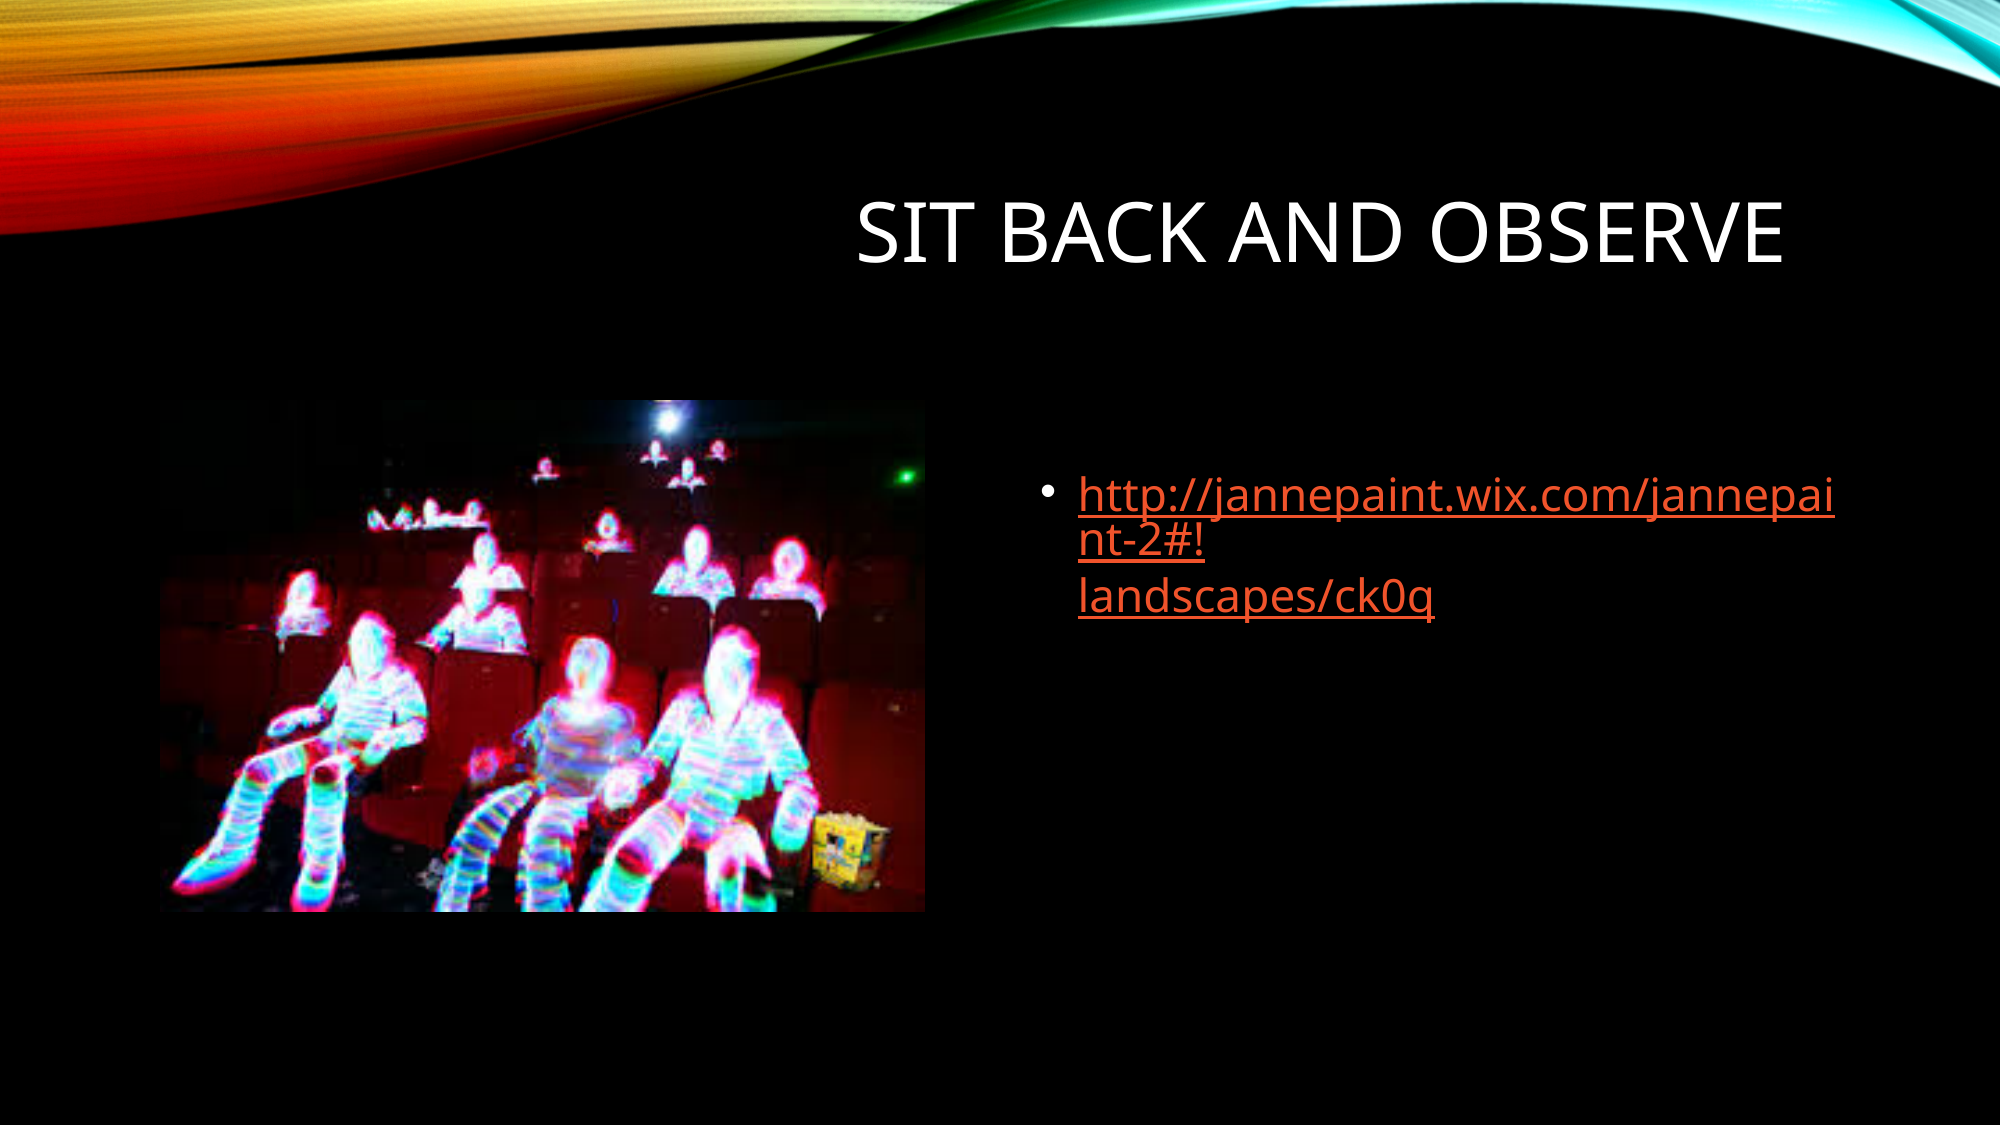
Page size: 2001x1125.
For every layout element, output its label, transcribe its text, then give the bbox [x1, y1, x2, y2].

title Sit back and observe [389, 129, 1803, 342]
list http://jannepaint.wix.com/jannepaint-2#!landscapes/ck0q [1025, 458, 1875, 804]
picture [160, 399, 926, 912]
picture [0, 0, 2000, 237]
